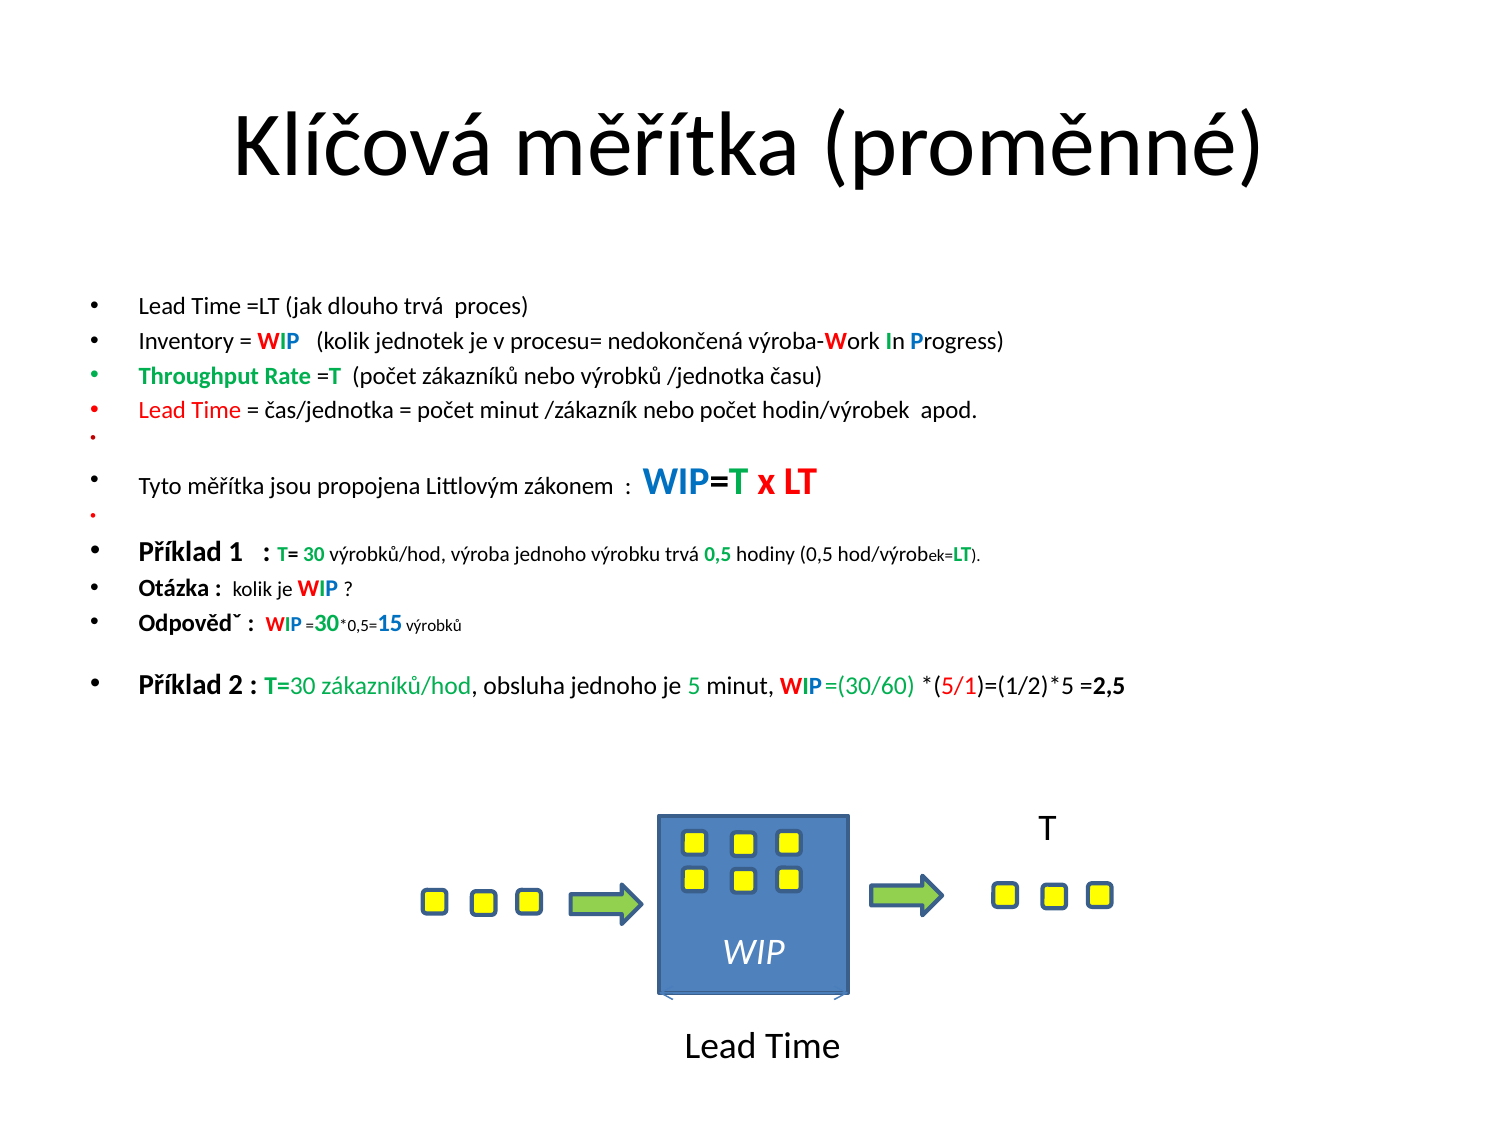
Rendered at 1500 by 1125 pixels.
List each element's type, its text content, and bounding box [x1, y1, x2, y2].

text_box Lead Time [669, 1013, 856, 1073]
text_box [515, 887, 544, 916]
text_box [1085, 881, 1114, 910]
text_box [420, 887, 449, 916]
text_box [991, 881, 1020, 910]
text_box [568, 882, 644, 926]
text_box [729, 830, 758, 859]
text_box [680, 828, 709, 857]
list Lead Time =LT (jak dlouho trvá proces) Inventory = WIP (kolik jednotek je v procesu= nedokončená výroba-Work In Progress) Throughput Rate =T (počet zákazníků nebo výrobků /jednotka času) Lead Time = čas/jednotka = počet minut /zákazník nebo počet hodin/výrobek apod. Tyto měřítka jsou propojena Littlovým zákonem : WIP=T x LT Příklad 1 : T= 30 výrobků/hod, výroba jednoho výrobku trvá 0,5 hodiny (0,5 hod/výrobek=LT). Otázka : kolik je WIP ? Odpovědˇ : WIP =30*0,5=15 výrobků Příklad 2 : T=30 zákazníků/hod, obsluha jednoho je 5 minut, WIP =(30/60) *(5/1)=(1/2)*5 =2,5 [75, 282, 1425, 784]
text_box T [1023, 795, 1081, 856]
text_box [869, 873, 945, 918]
text_box [680, 865, 709, 894]
text_box [729, 866, 758, 895]
text_box [469, 889, 498, 917]
text_box [775, 828, 803, 857]
text_box [1040, 882, 1069, 911]
title Klíčová měřítka (proměnné) [75, 45, 1425, 233]
text_box [775, 865, 803, 894]
text_box WIP [657, 814, 850, 995]
